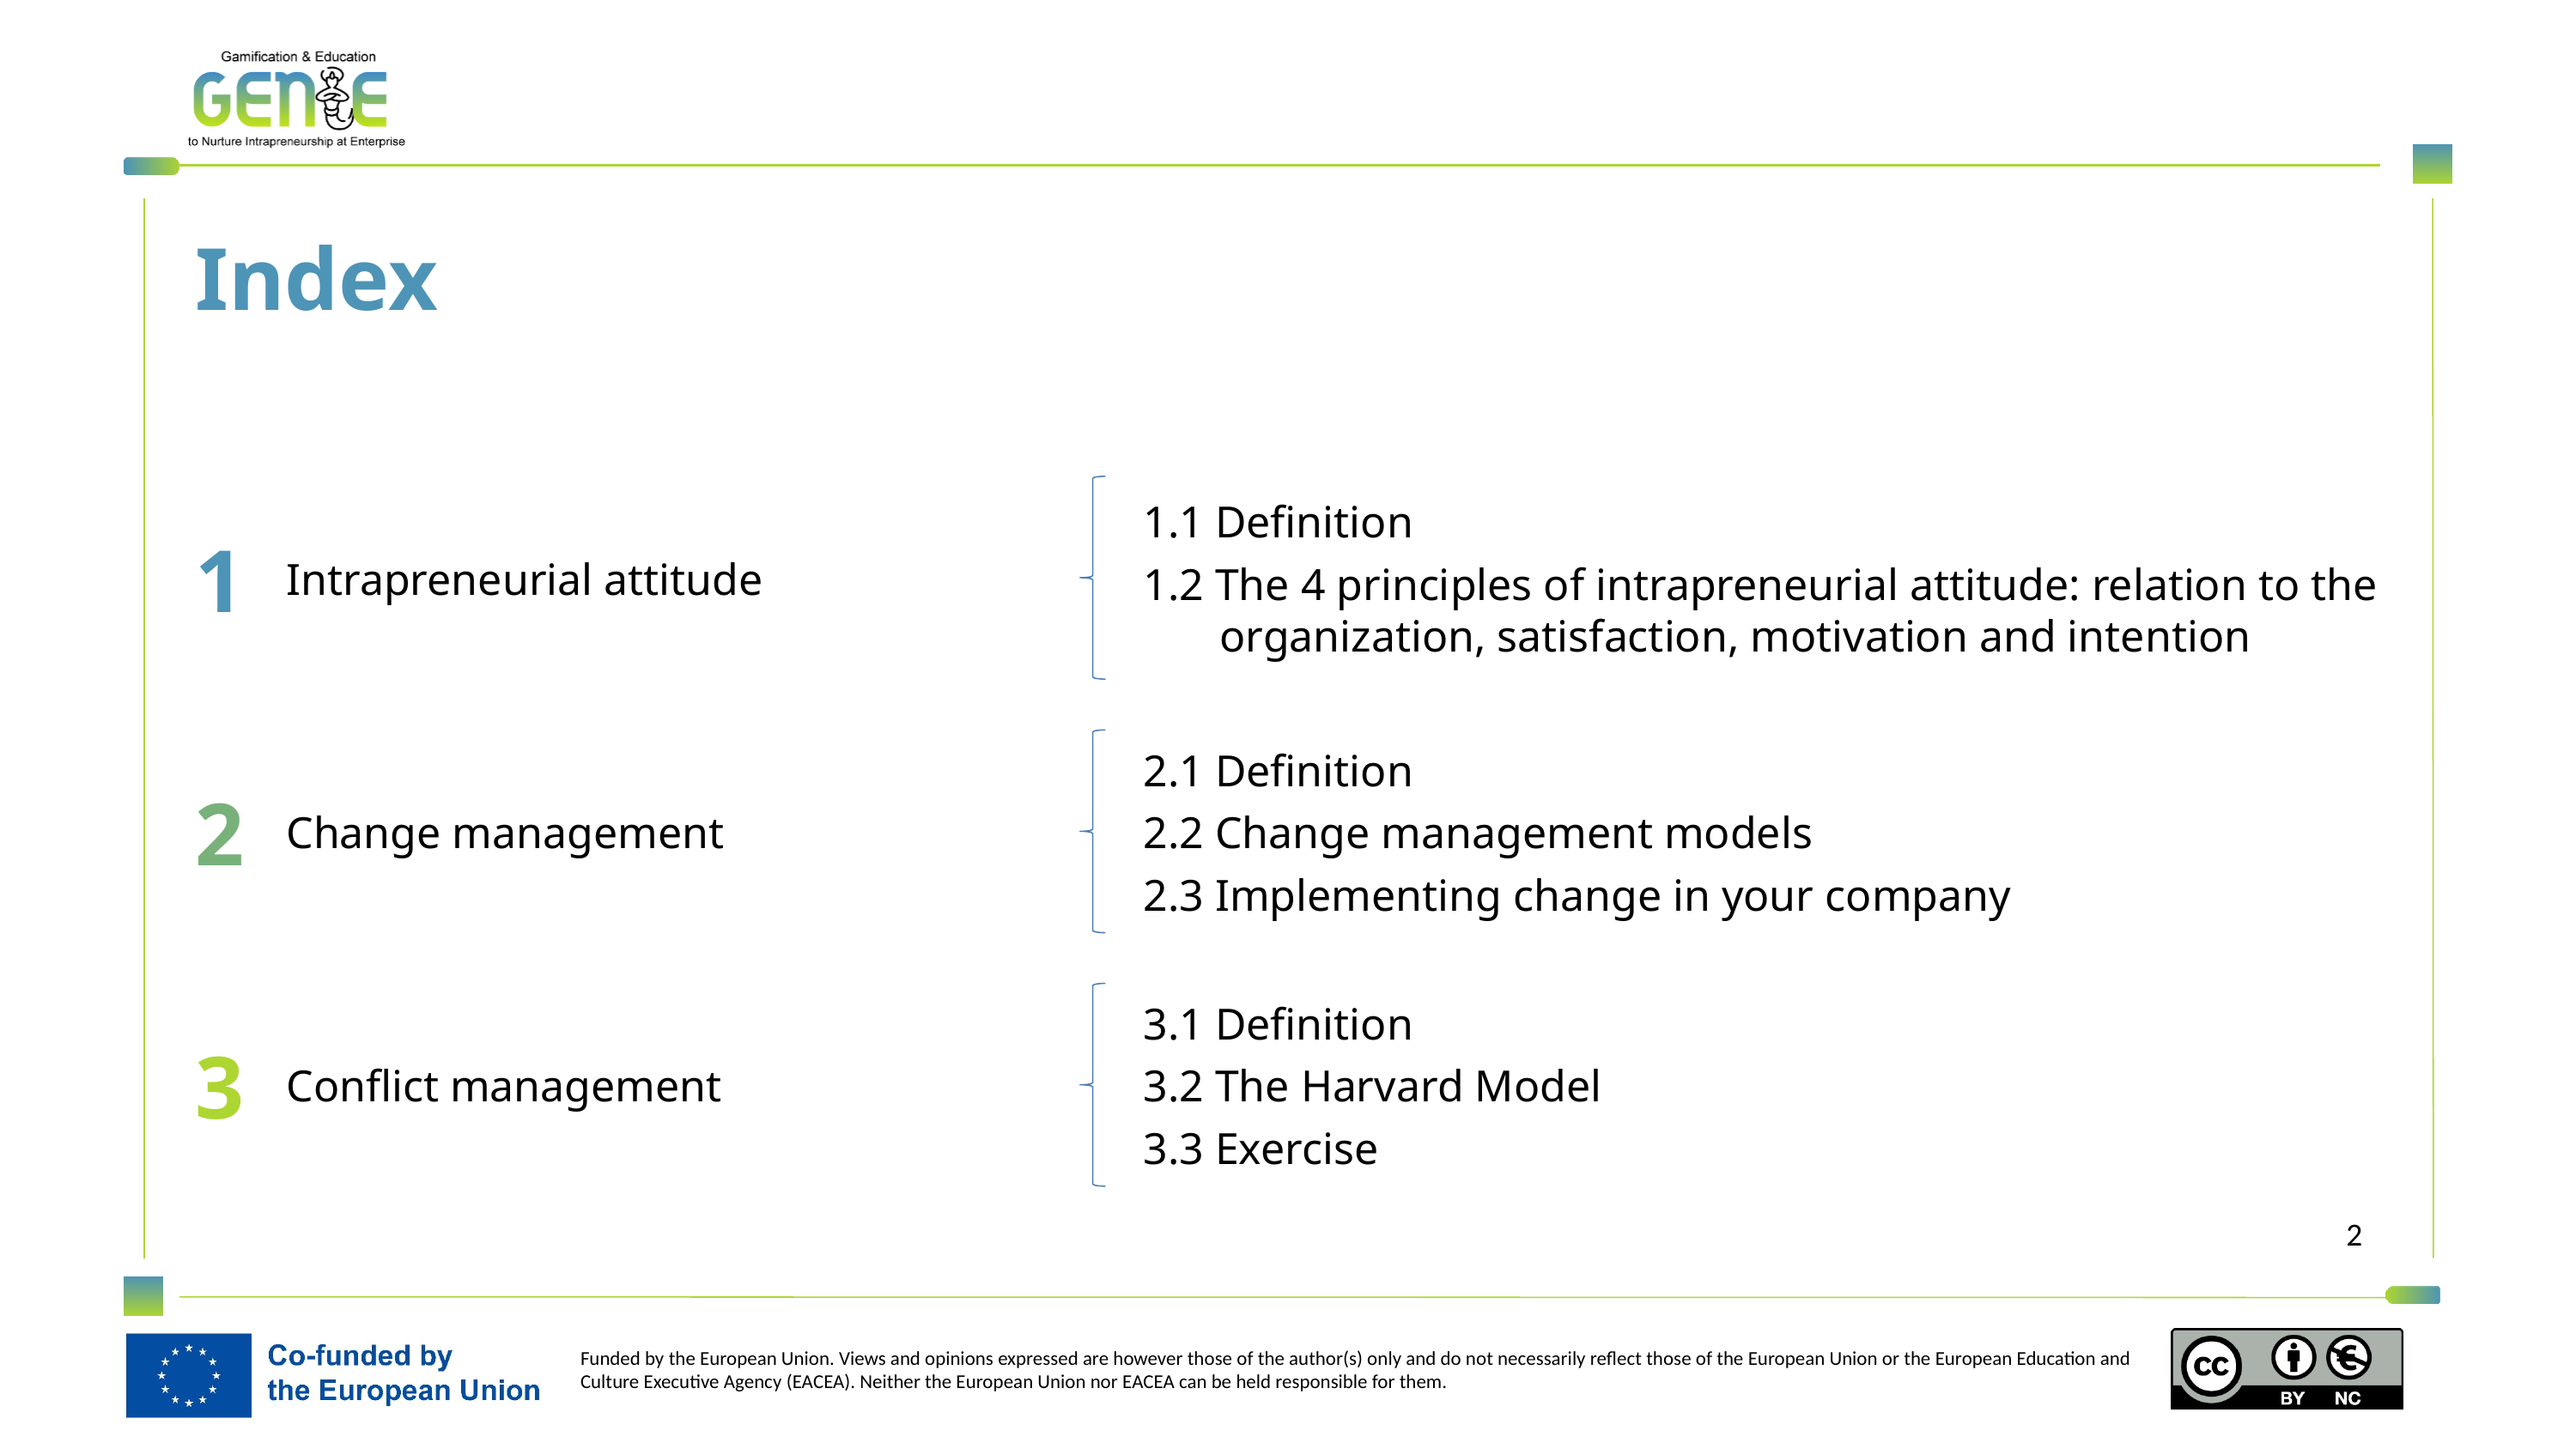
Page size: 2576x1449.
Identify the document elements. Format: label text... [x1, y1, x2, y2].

text_box Change management [273, 730, 1060, 933]
text_box [1079, 729, 1106, 934]
text_box Index [182, 217, 656, 336]
picture [2171, 1328, 2403, 1410]
picture [2385, 1286, 2440, 1304]
text_box 2 [182, 730, 273, 933]
picture [111, 1328, 562, 1423]
picture [124, 1276, 163, 1316]
text_box 3.1 Definition 3.2 The Harvard Model 3.3 Exercise [1130, 983, 2399, 1186]
text_box 2.1 Definition 2.2 Change management models 2.3 Implementing change in your company [1130, 730, 2399, 933]
text_box Conflict management [273, 983, 1060, 1186]
text_box Intrapreneurial attitude [273, 476, 1060, 680]
picture [124, 157, 179, 175]
text_box [1079, 476, 1106, 680]
picture [2413, 144, 2452, 184]
text_box [1079, 982, 1106, 1187]
picture [182, 45, 408, 151]
text_box 1 [182, 476, 273, 680]
text_box 1.1 Definition 1.2 The 4 principles of intrapreneurial attitude: relation to the organization, satisfaction, motivation and intention [1130, 476, 2399, 680]
text_box 3 [182, 983, 273, 1186]
